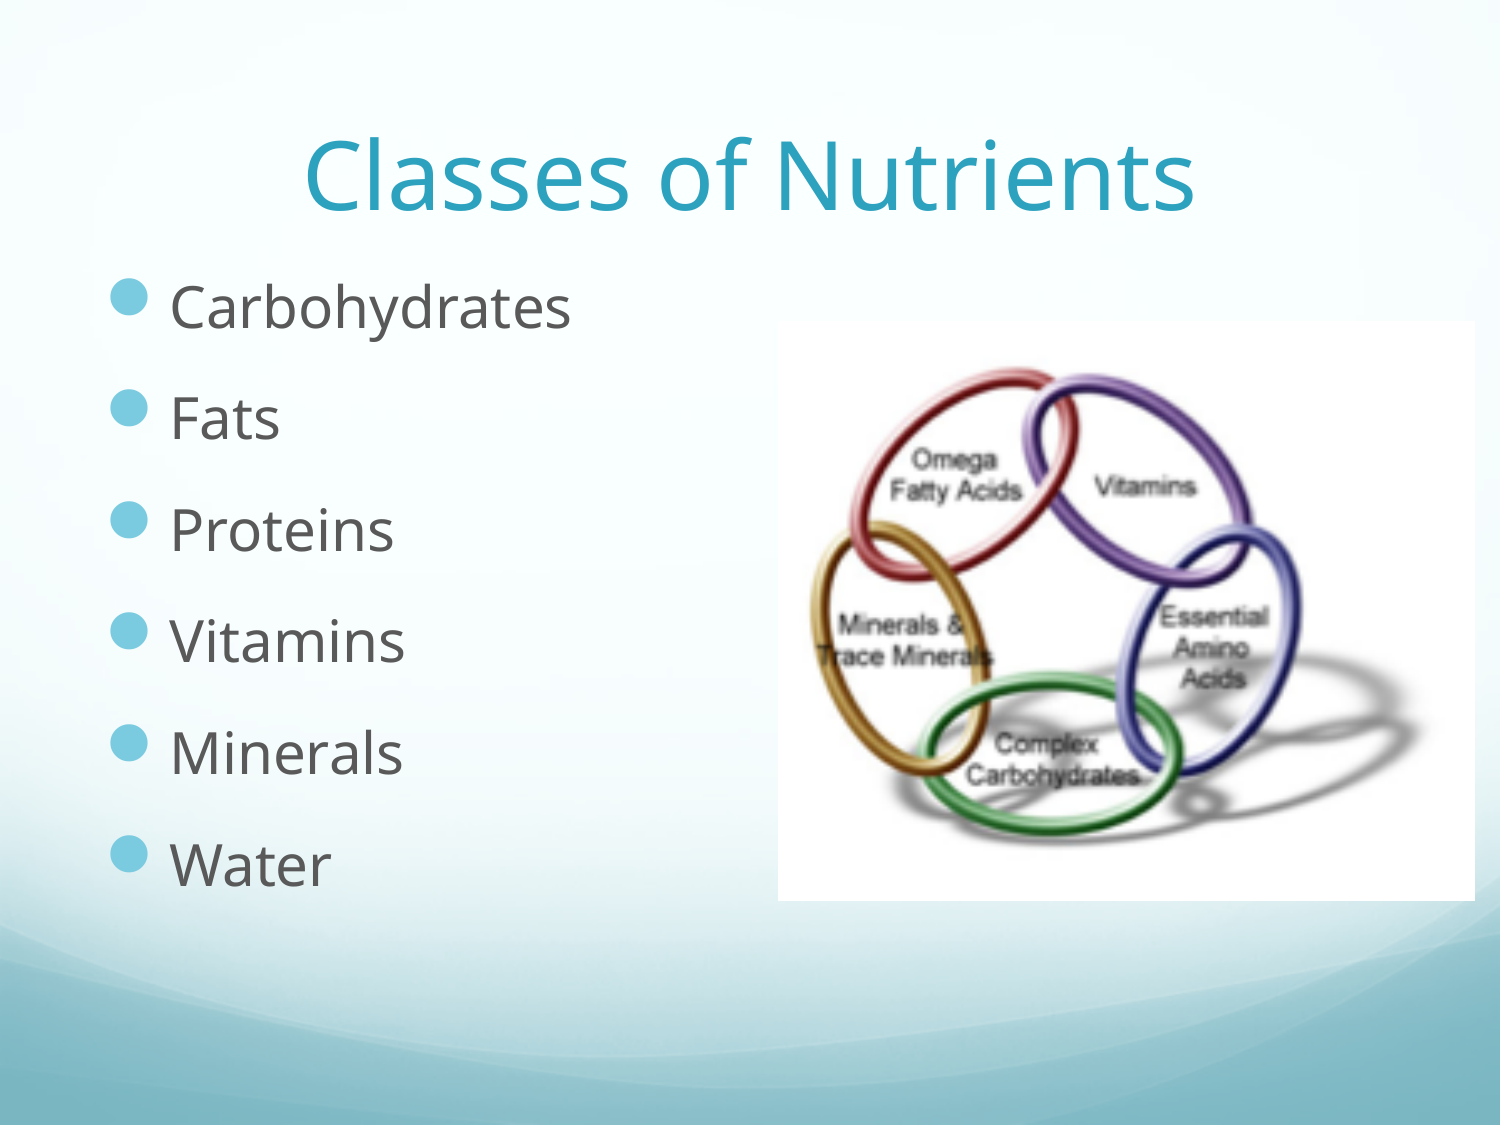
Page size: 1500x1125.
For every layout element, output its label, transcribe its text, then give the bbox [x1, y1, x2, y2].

picture [778, 320, 1476, 901]
title Classes of Nutrients [90, 17, 1410, 237]
list Carbohydrates Fats Proteins Vitamins Minerals Water [90, 262, 1410, 975]
